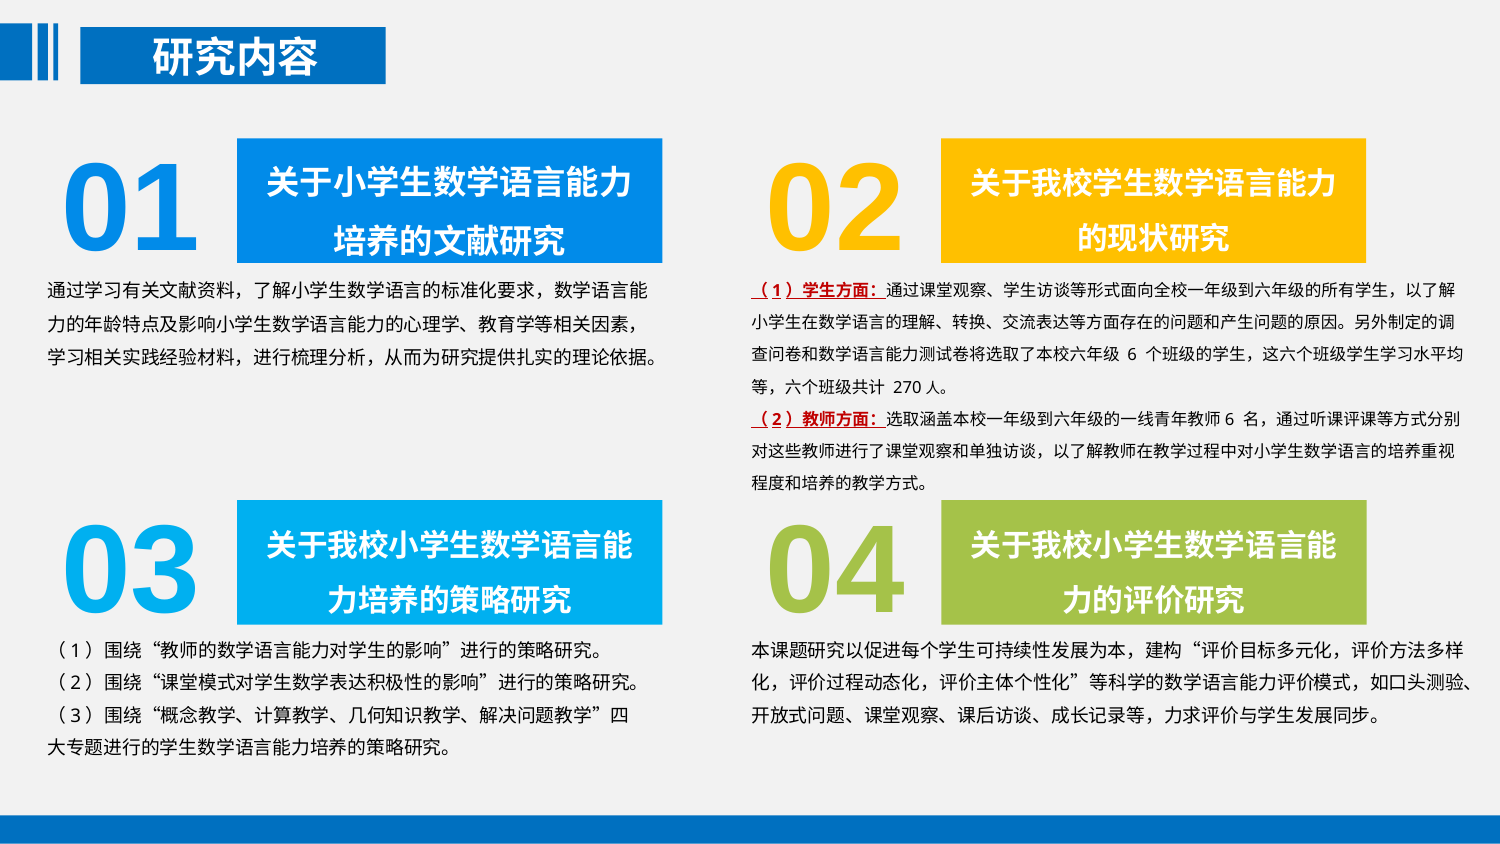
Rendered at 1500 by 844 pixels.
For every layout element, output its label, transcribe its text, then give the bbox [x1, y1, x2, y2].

text_box [0, 23, 33, 81]
text_box [37, 23, 48, 81]
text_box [736, 470, 1484, 768]
text_box 研究内容 [141, 24, 444, 87]
text_box [80, 27, 141, 85]
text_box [736, 108, 1484, 469]
text_box [0, 815, 1500, 844]
text_box [53, 23, 59, 81]
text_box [32, 108, 663, 407]
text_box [32, 470, 663, 768]
